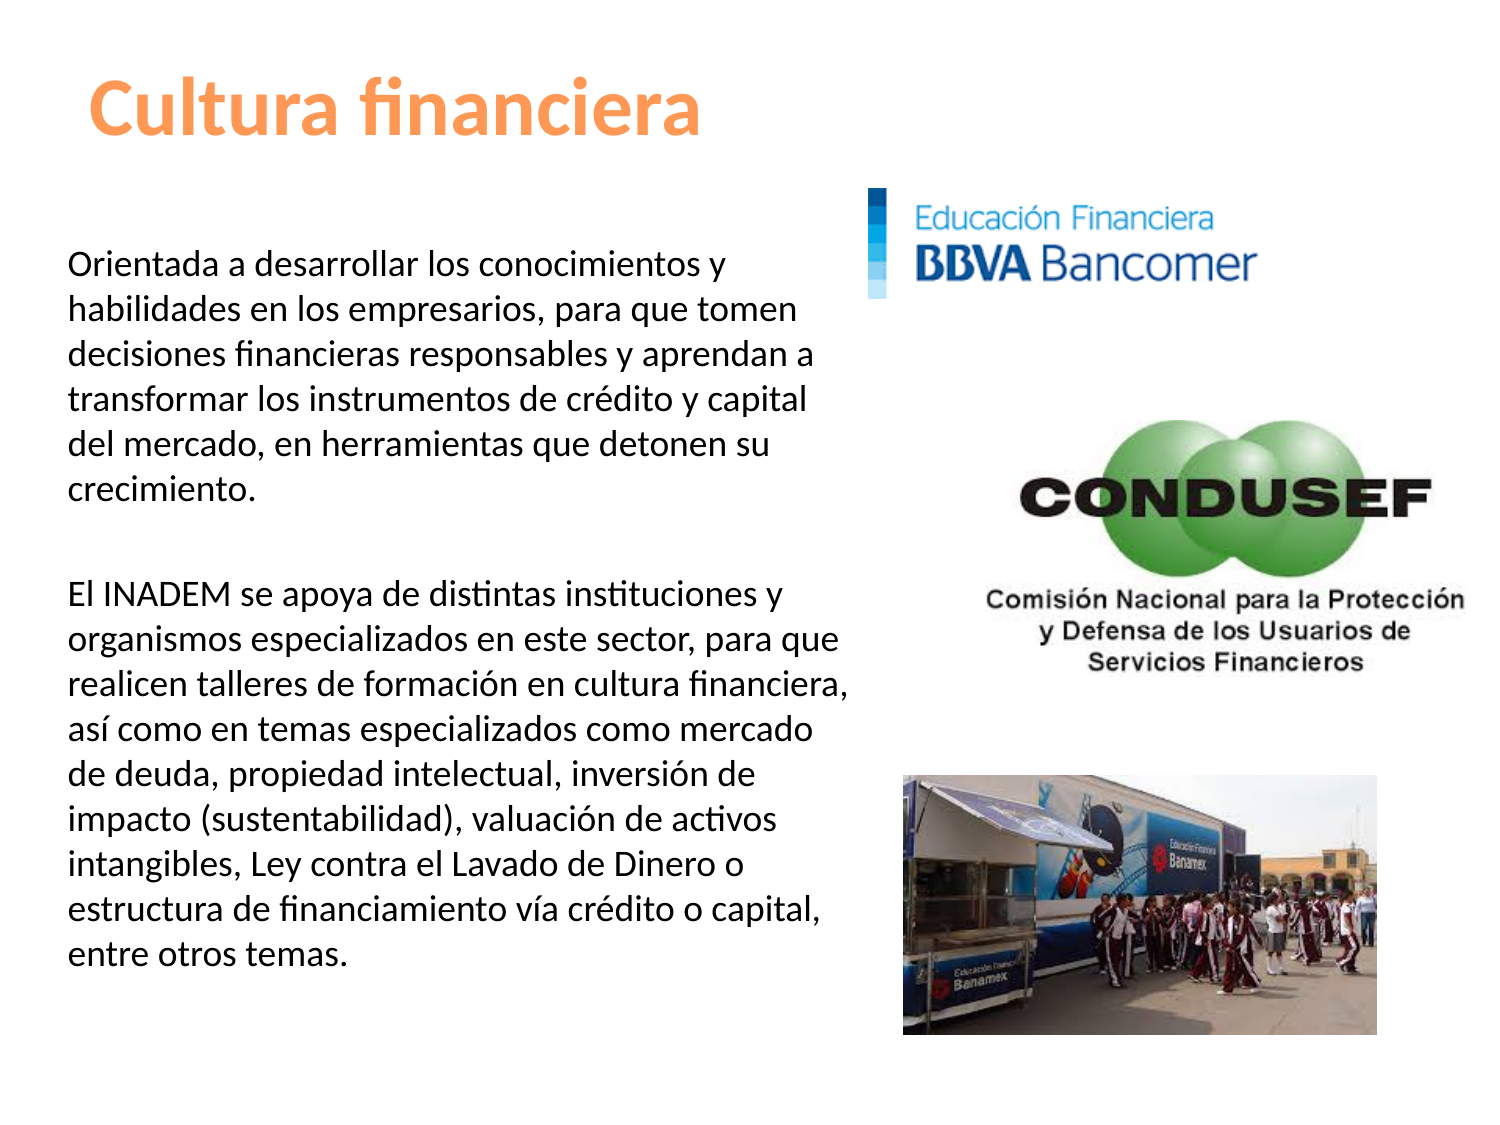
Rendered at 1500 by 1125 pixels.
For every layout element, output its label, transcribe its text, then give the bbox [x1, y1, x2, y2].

picture [867, 188, 1269, 299]
picture [903, 774, 1378, 1035]
picture [986, 420, 1467, 678]
text_box Cultura financiera [74, 45, 1425, 233]
text_box Orientada a desarrollar los conocimientos y habilidades en los empresarios, para que tomen decisiones financieras responsables y aprendan a transformar los instrumentos de crédito y capital del mercado, en herramientas que detonen su crecimiento. El INADEM se apoya de distintas instituciones y organismos especializados en este sector, para que realicen talleres de formación en cultura financiera, así como en temas especializados como mercado de deuda, propiedad intelectual, inversión de impacto (sustentabilidad), valuación de activos intangibles, Ley contra el Lavado de Dinero o estructura de financiamiento vía crédito o capital, entre otros temas. [53, 231, 869, 1076]
